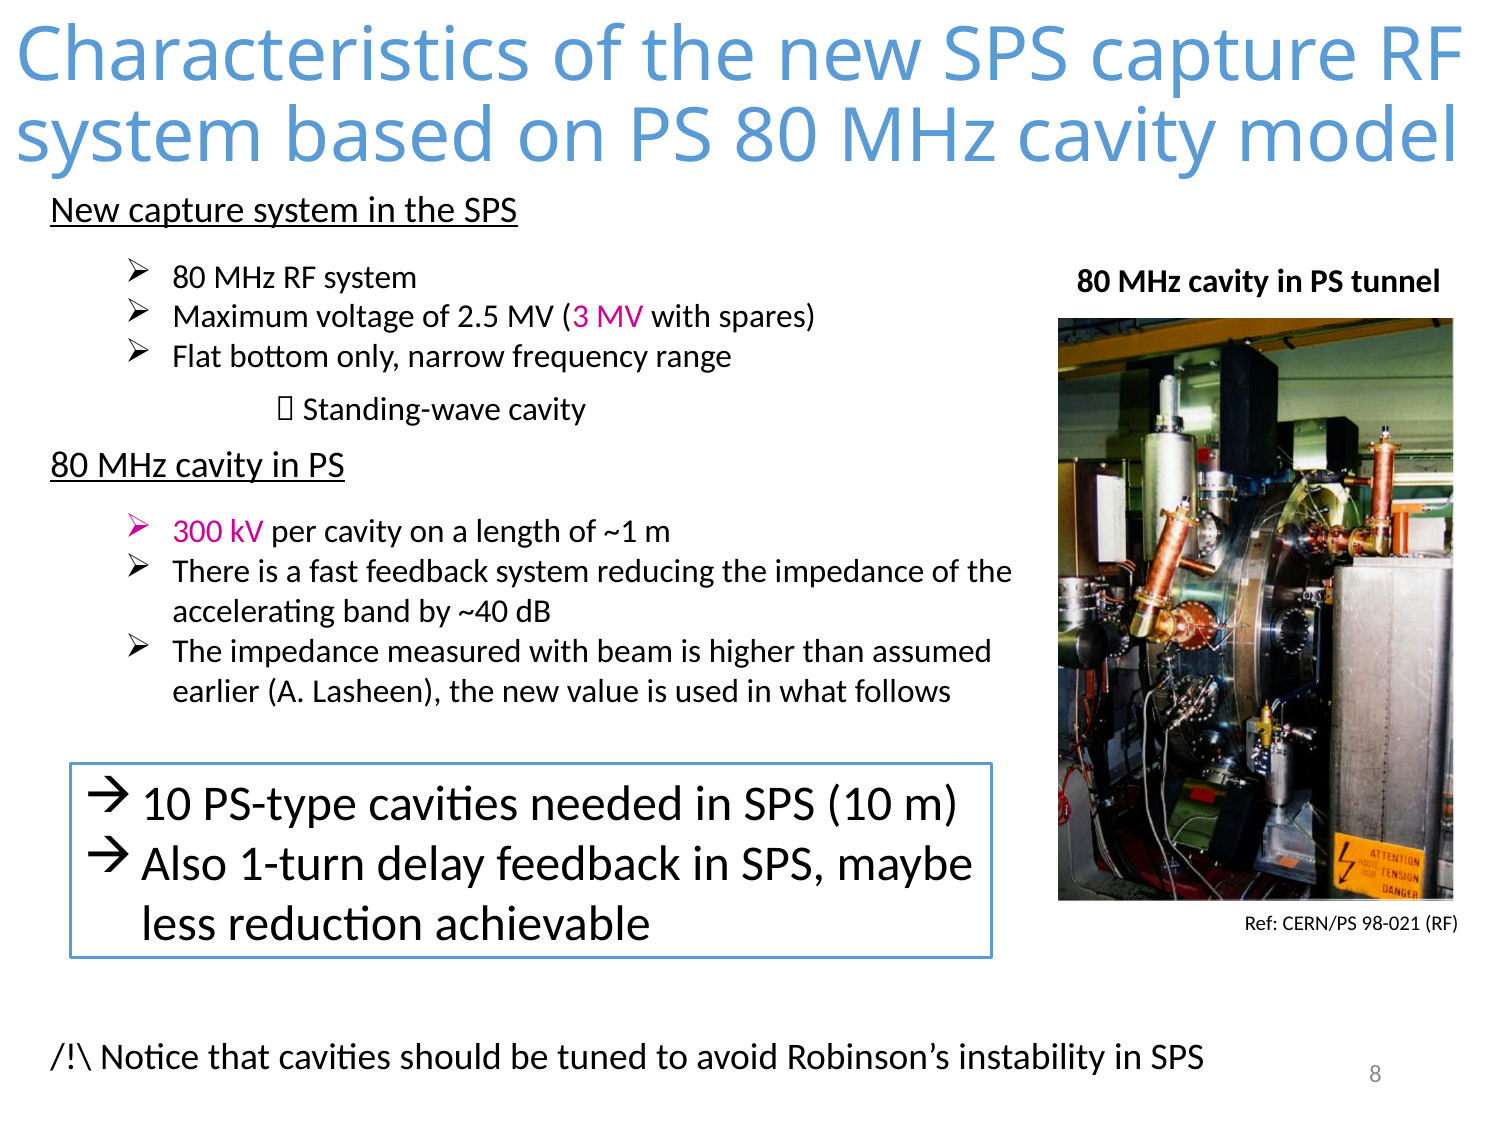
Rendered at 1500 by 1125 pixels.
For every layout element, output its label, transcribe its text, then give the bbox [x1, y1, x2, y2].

text_box Ref: CERN/PS 98-021 (RF) [1230, 902, 1479, 942]
title Characteristics of the new SPS capture RF system based on PS 80 MHz cavity model [0, 28, 1500, 165]
text_box /!\ Notice that cavities should be tuned to avoid Robinson’s instability in SPS [35, 1024, 1237, 1085]
text_box 10 PS-type cavities needed in SPS (10 m) Also 1-turn delay feedback in SPS, maybe less reduction achievable [70, 763, 992, 958]
slide_number 8 [1059, 1042, 1397, 1103]
picture [1058, 318, 1454, 901]
text_box New capture system in the SPS 80 MHz RF system Maximum voltage of 2.5 MV (3 MV with spares) Flat bottom only, narrow frequency range  Standing-wave cavity 80 MHz cavity in PS 300 kV per cavity on a length of ~1 m There is a fast feedback system reducing the impedance of the accelerating band by ~40 dB The impedance measured with beam is higher than assumed earlier (A. Lasheen), the new value is used in what follows [35, 177, 1048, 717]
text_box 80 MHz cavity in PS tunnel [1062, 251, 1457, 307]
